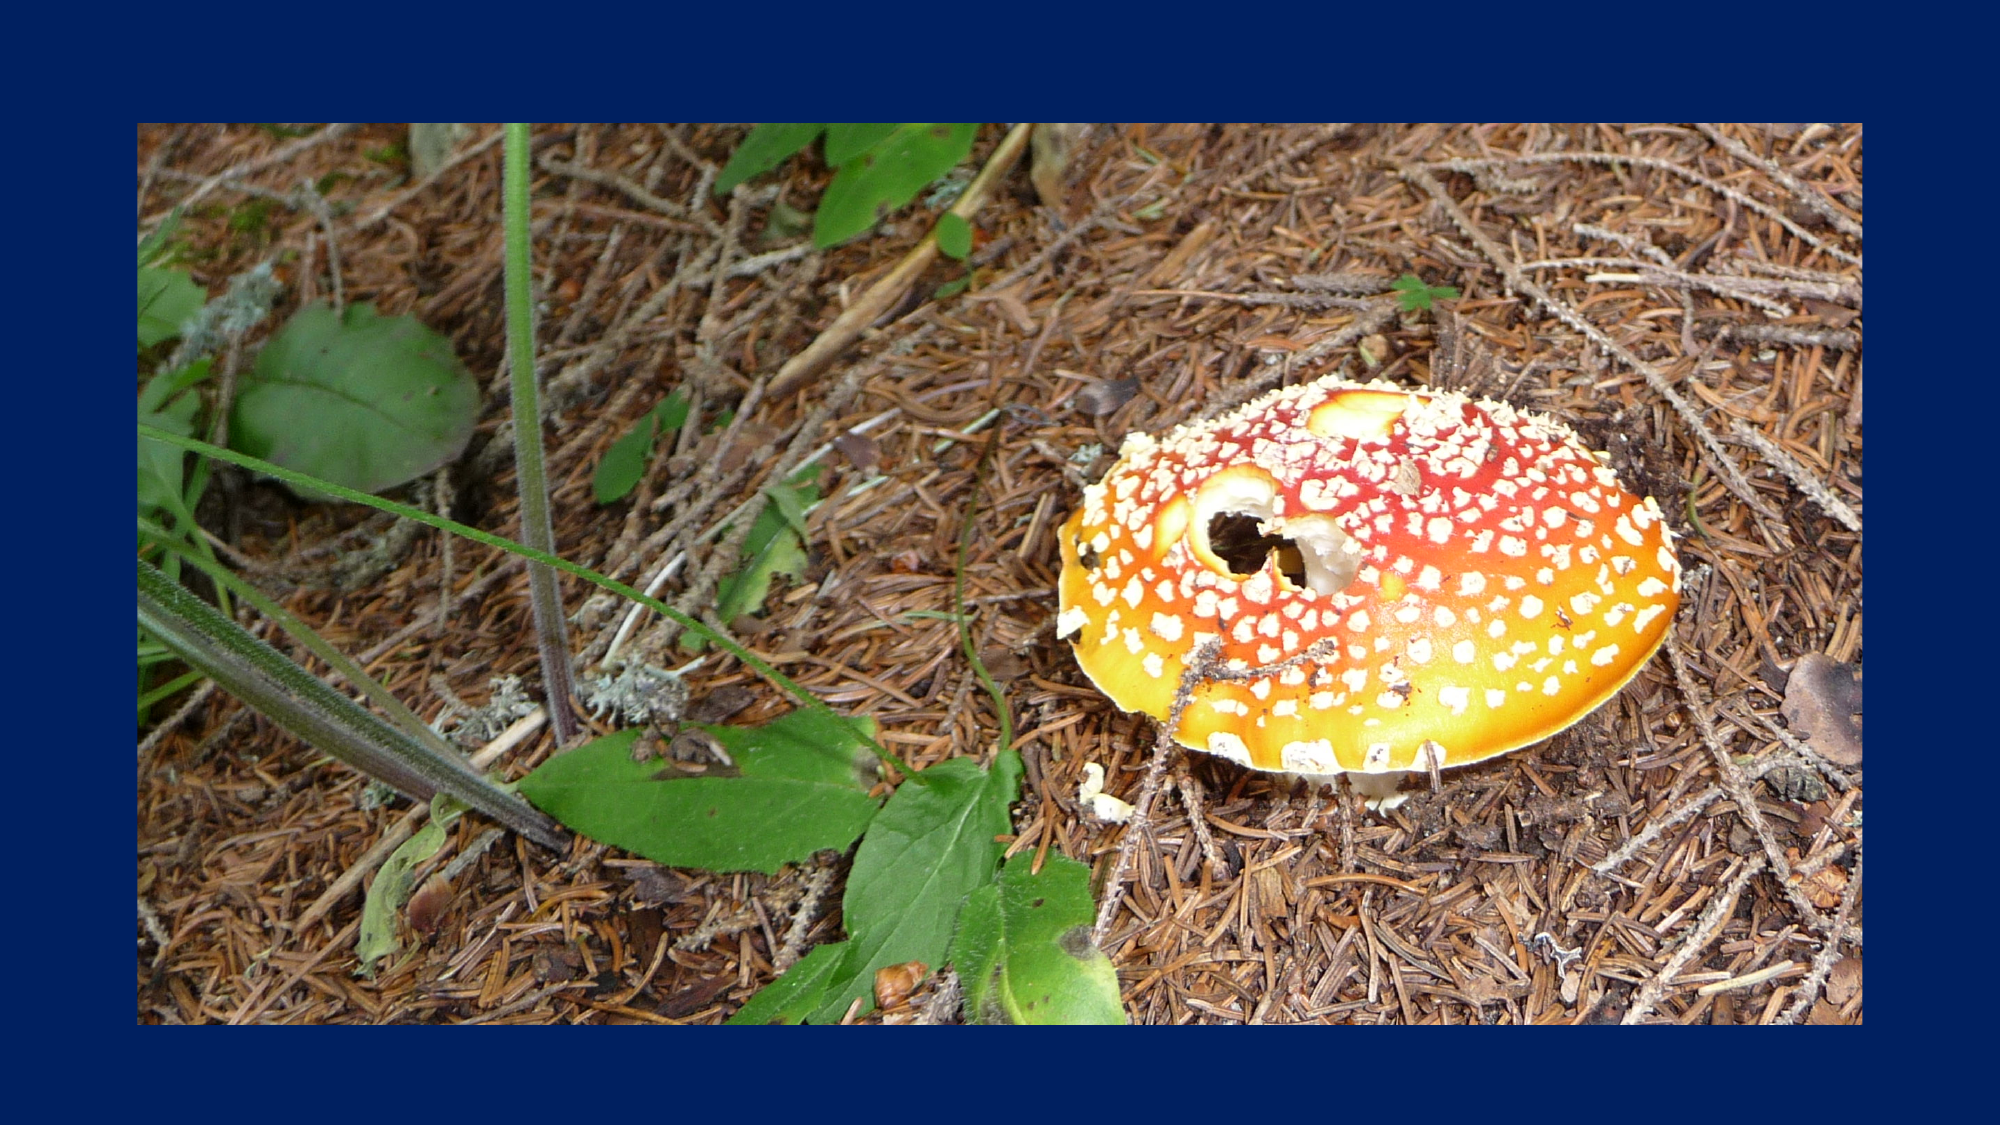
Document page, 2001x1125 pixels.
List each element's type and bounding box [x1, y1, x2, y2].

list [137, 123, 1863, 1025]
